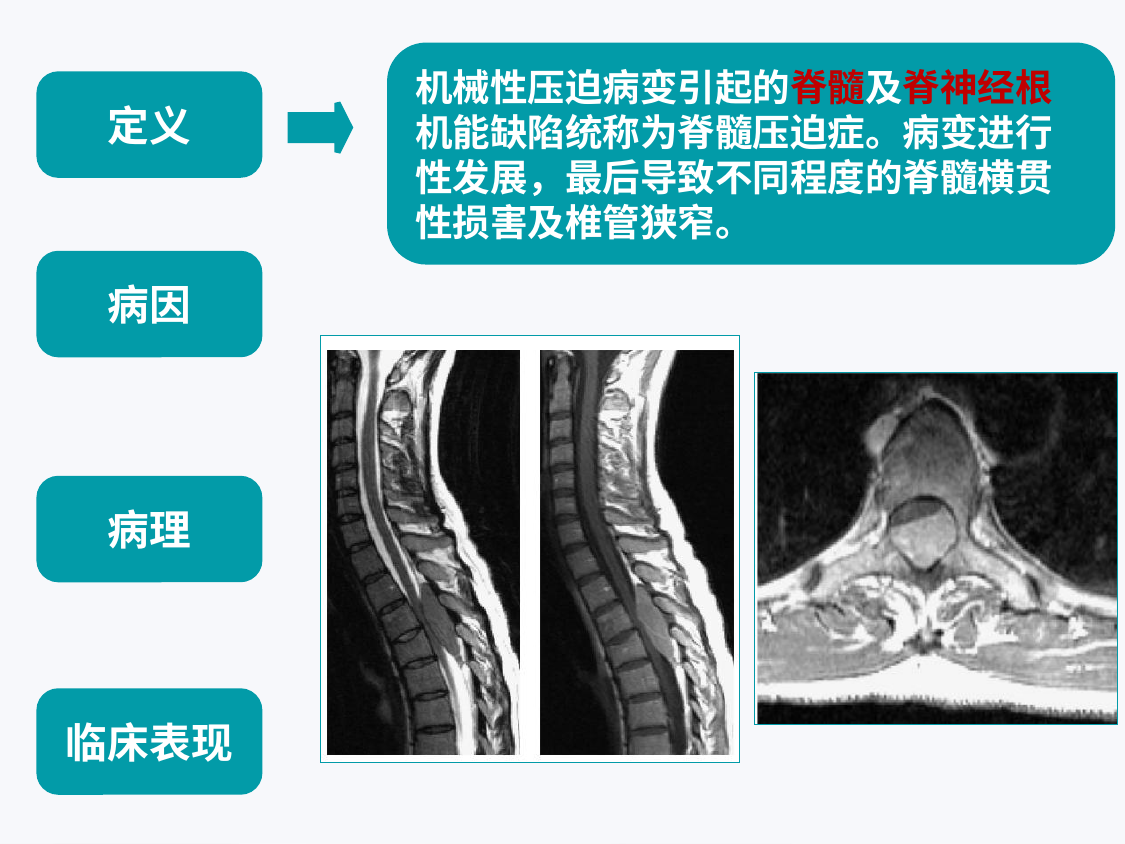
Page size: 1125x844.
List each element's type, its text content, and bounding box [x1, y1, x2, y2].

picture [754, 372, 1118, 726]
text_box 定义 [42, 77, 257, 172]
text_box 临床表现 [42, 694, 257, 789]
picture [320, 334, 740, 763]
text_box 机械性压迫病变引起的脊髓及脊神经根机能缺陷统称为脊髓压迫症。病变进行性发展，最后导致不同程度的脊髓横贯性损害及椎管狭窄。 [390, 45, 1113, 262]
text_box 病因 [42, 257, 257, 352]
text_box [290, 102, 350, 153]
text_box 病理 [42, 482, 257, 577]
